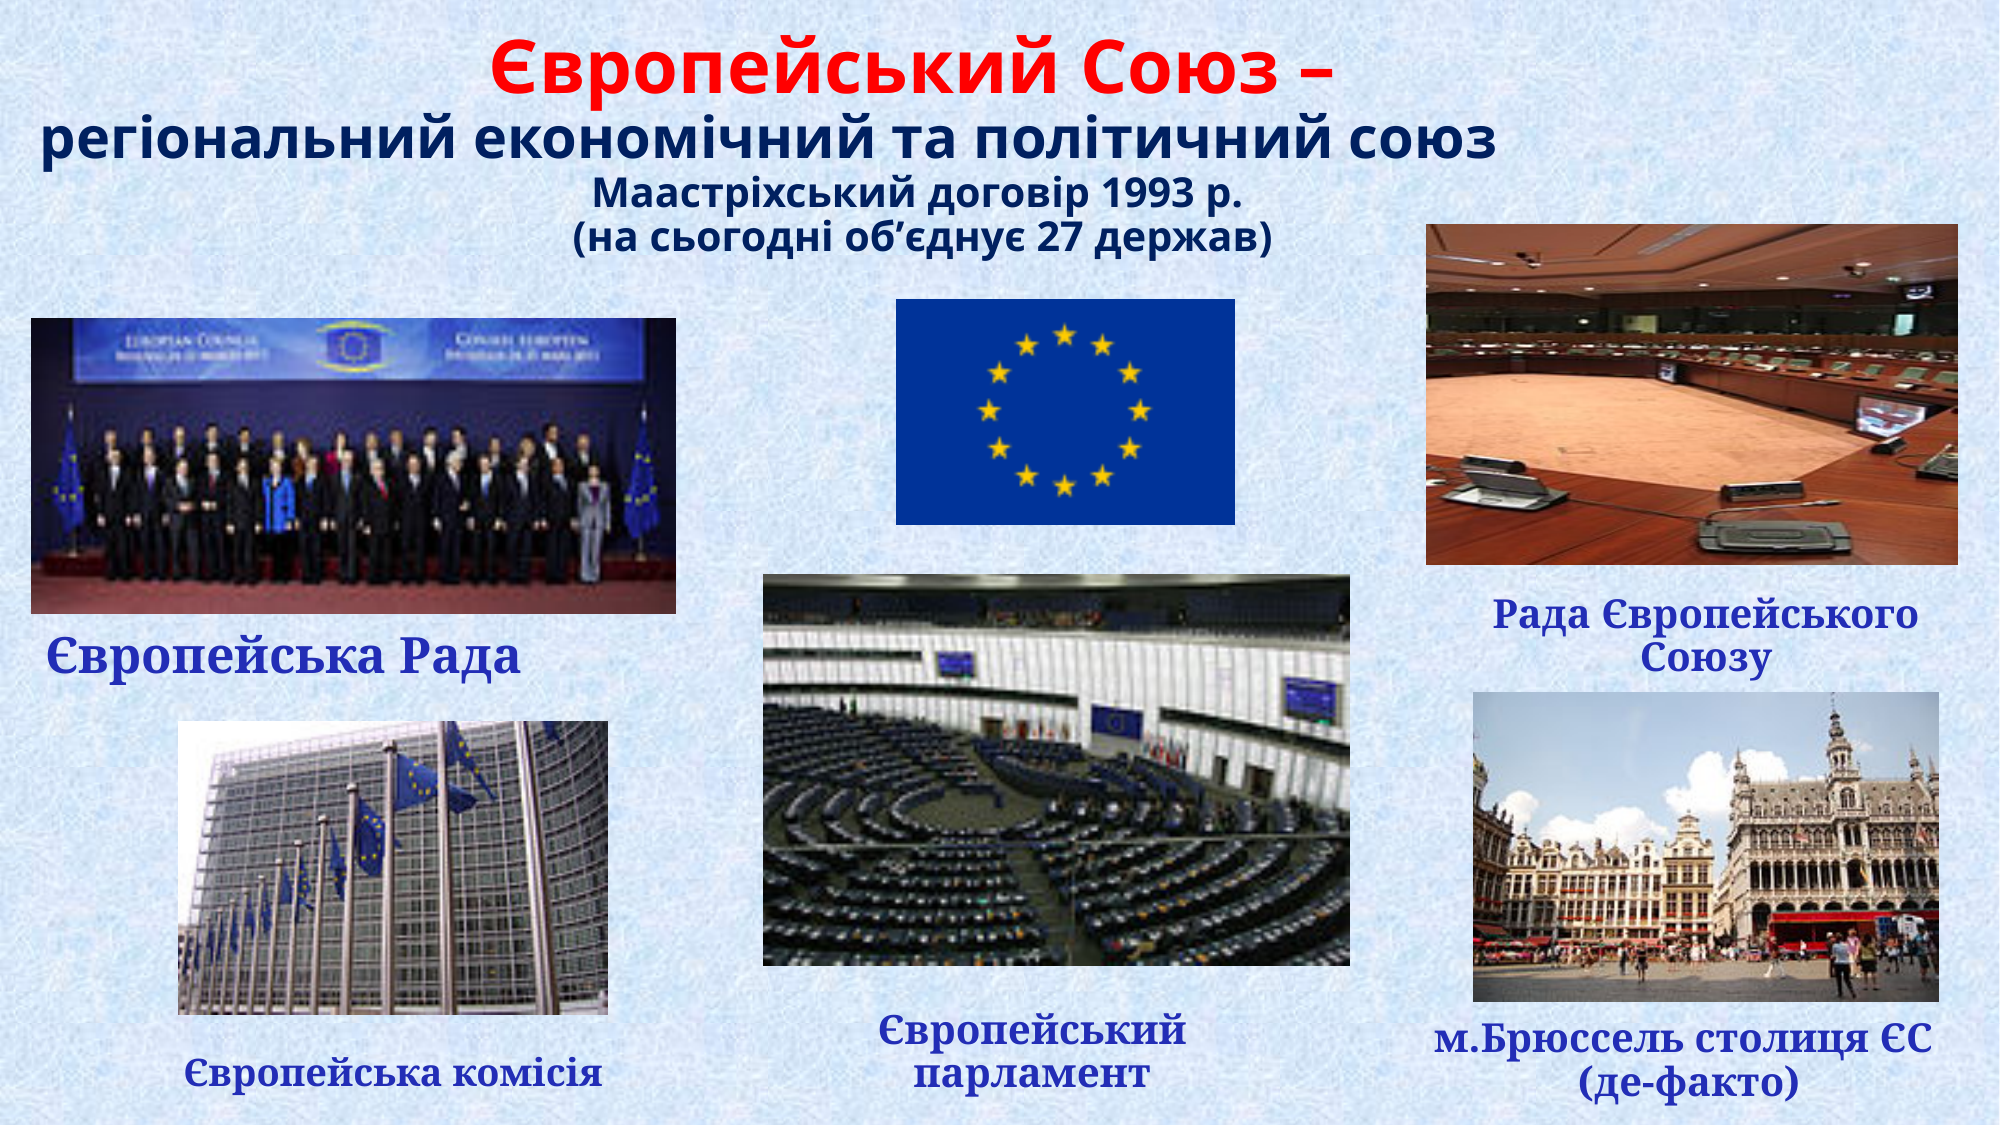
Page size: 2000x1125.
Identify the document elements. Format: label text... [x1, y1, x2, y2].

picture [0, 0, 2000, 1125]
text_box Рада Європейського Союзу [1437, 586, 1975, 690]
text_box Європейська комісія [128, 1046, 658, 1104]
list Європейський Союз – регіональний економічний та політичний союз Маастріхський договір 1993 р. (на сьогодні об’єднує 27 держав) [24, 21, 1821, 270]
text_box Європейська Рада [30, 622, 540, 696]
text_box Європейський парламент [763, 1001, 1302, 1105]
text_box м.Брюссель столиця ЄС (де-факто) [1409, 1011, 1958, 1115]
